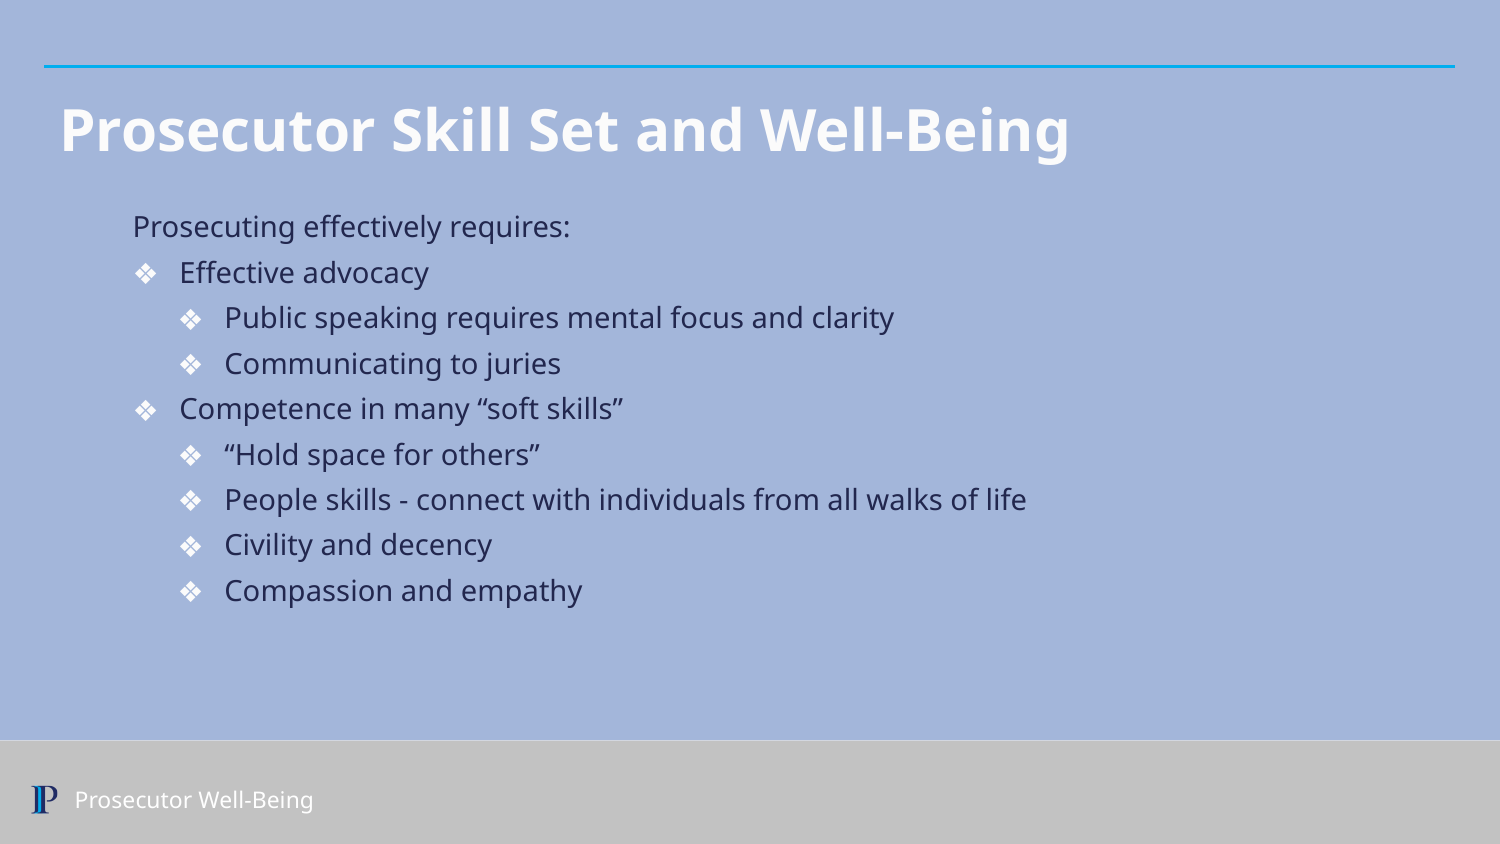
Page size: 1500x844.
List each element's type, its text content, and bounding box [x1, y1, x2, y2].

text_box [0, 0, 1500, 740]
text_box Prosecutor Well-Being [59, 777, 375, 821]
text_box Prosecutor Skill Set and Well-Being [44, 77, 1193, 178]
picture [29, 783, 60, 815]
list Prosecuting effectively requires: Effective advocacy Public speaking requires mental focus and clarity Communicating to juries Competence in many “soft skills” “Hold space for others” People skills - connect with individuals from all walks of life Civility and decency Compassion and empathy [117, 183, 1383, 722]
text_box [0, 740, 1500, 844]
